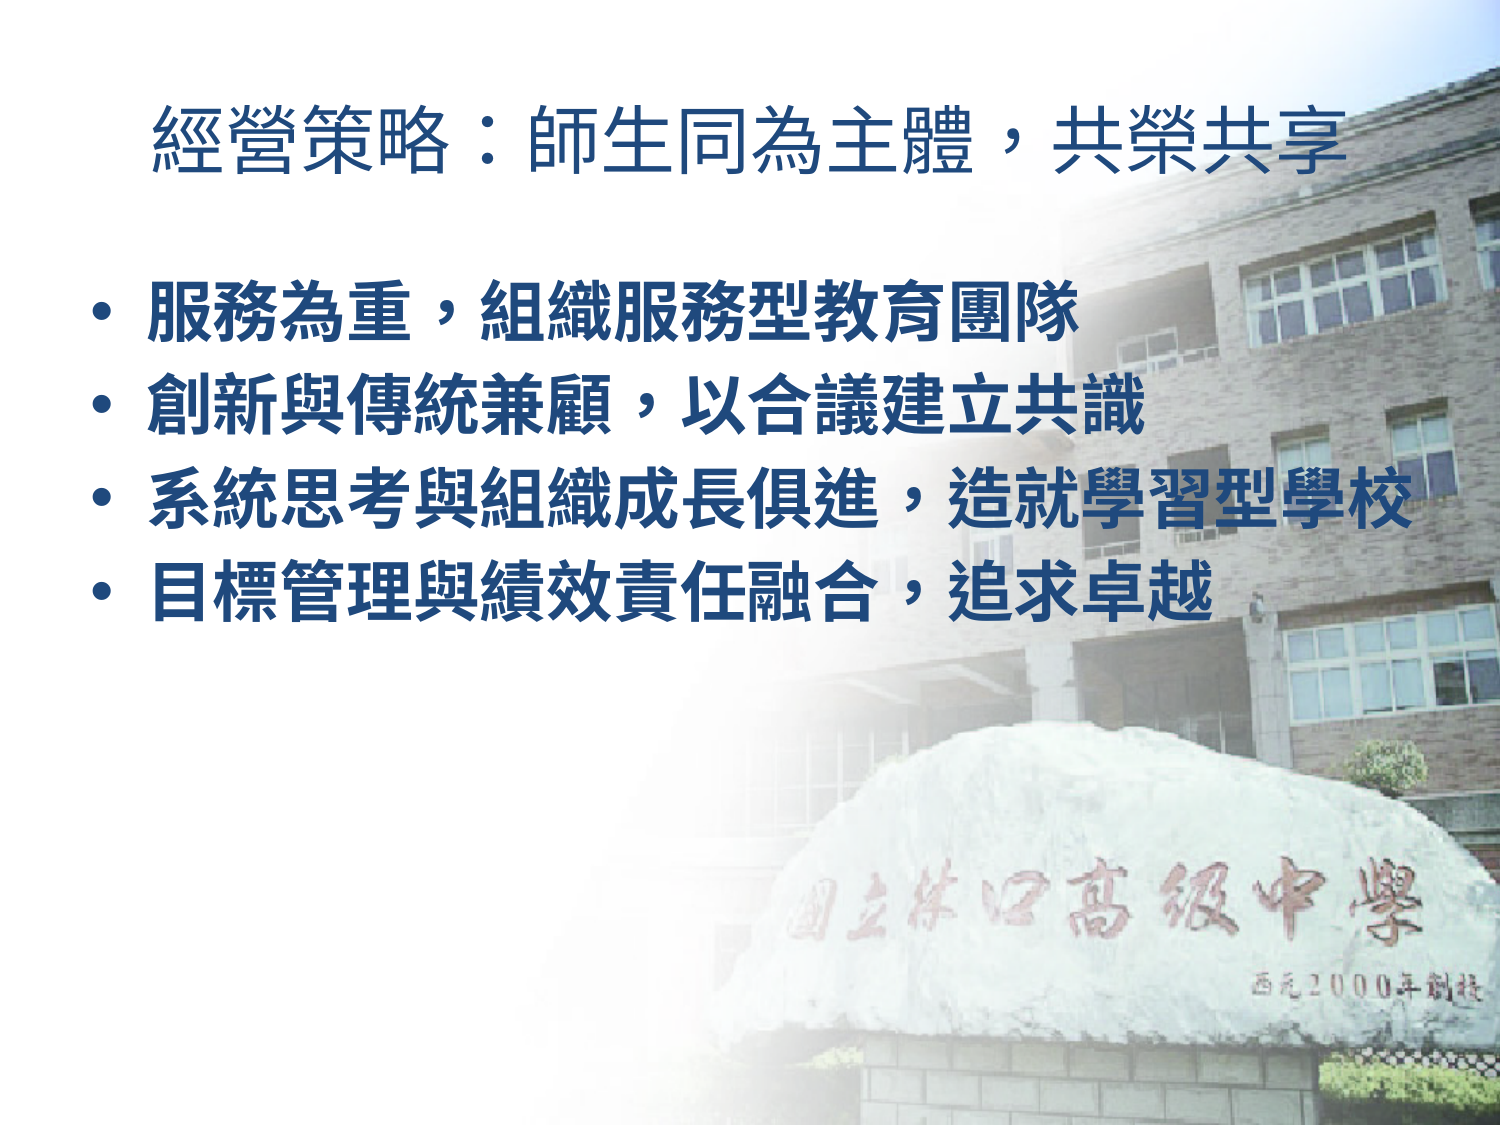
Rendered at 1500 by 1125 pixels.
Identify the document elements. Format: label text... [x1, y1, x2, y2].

list 服務為重，組織服務型教育團隊 創新與傳統兼顧，以合議建立共識 系統思考與組織成長俱進，造就學習型學校 目標管理與績效責任融合，追求卓越 [75, 262, 1500, 1005]
picture [0, 0, 1500, 1125]
title 經營策略：師生同為主體，共榮共享 [75, 45, 1425, 233]
